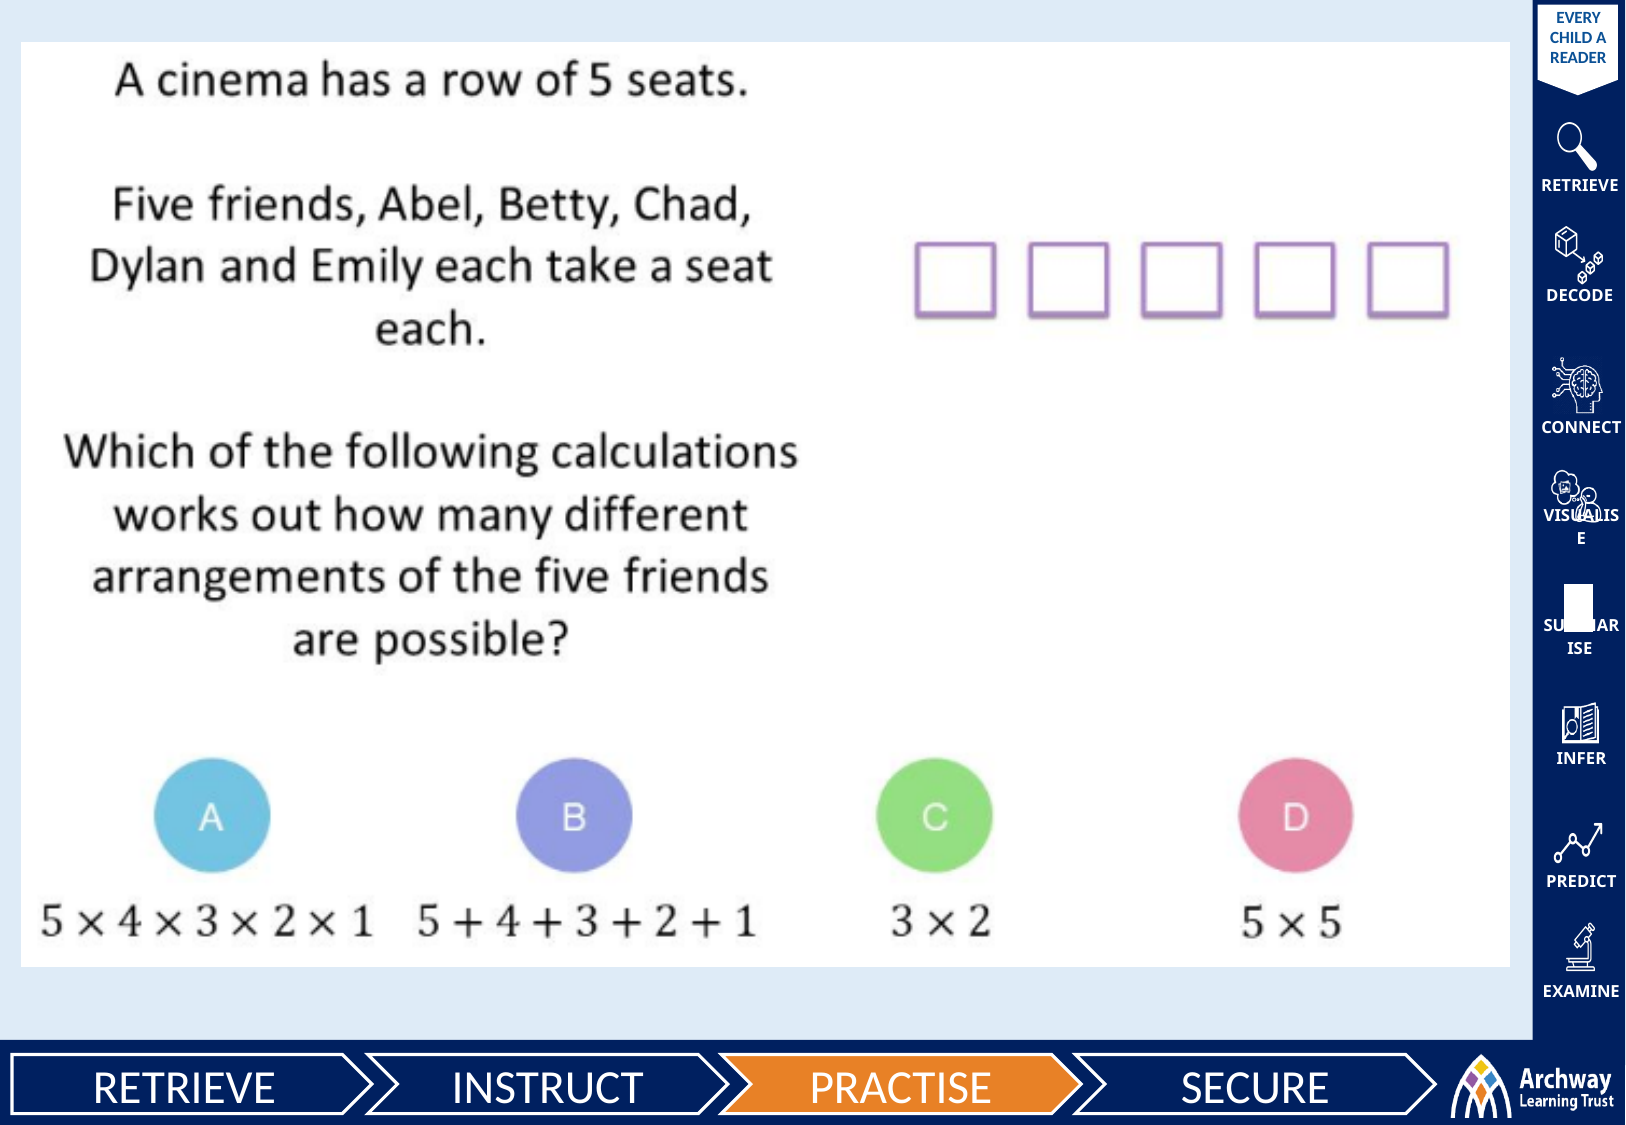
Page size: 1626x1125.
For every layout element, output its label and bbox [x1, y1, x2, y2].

picture [21, 42, 1510, 967]
picture [1449, 1053, 1614, 1118]
